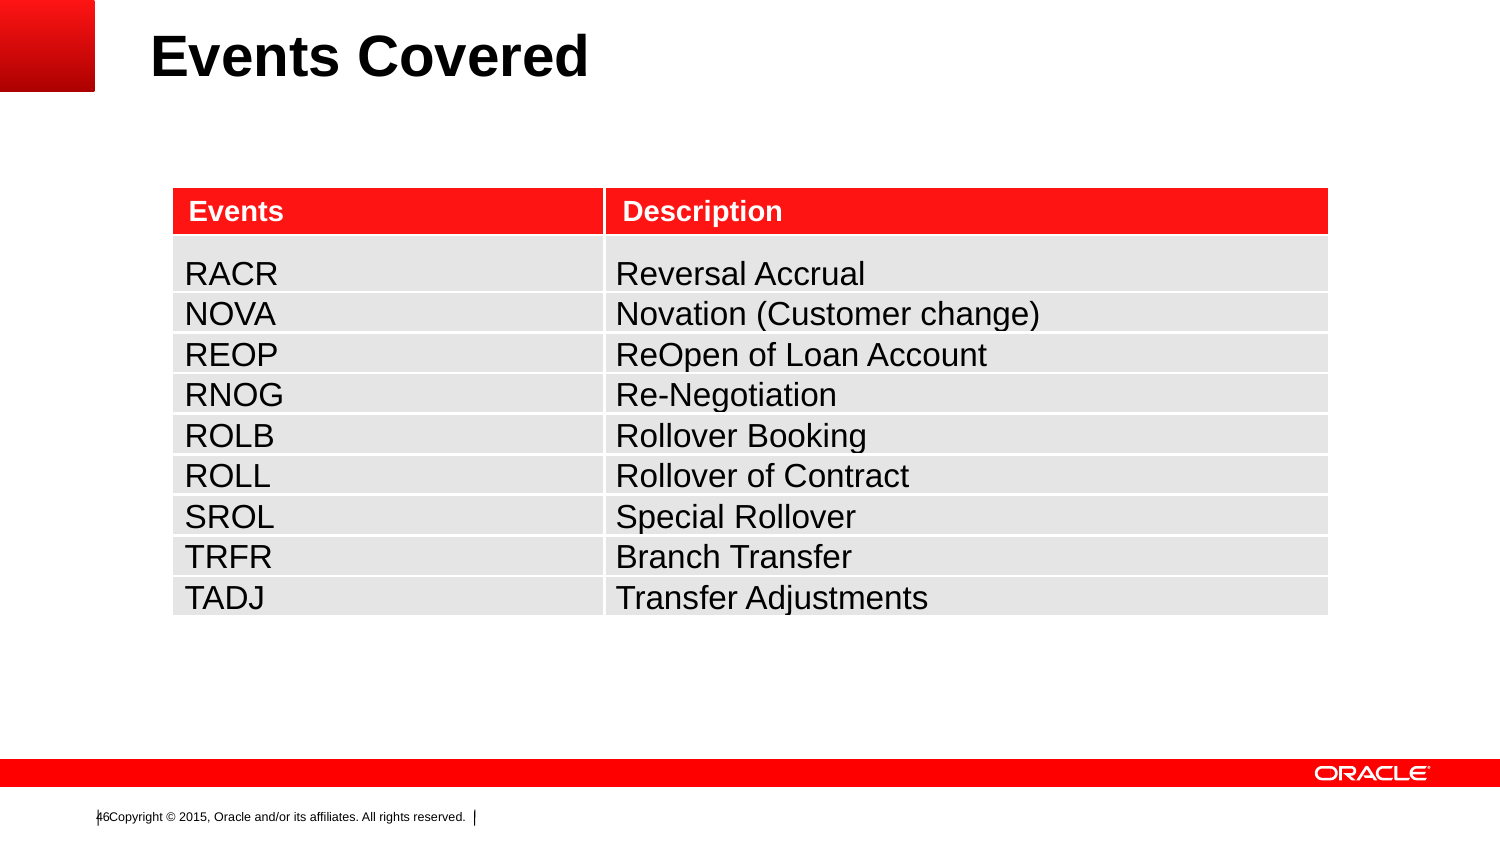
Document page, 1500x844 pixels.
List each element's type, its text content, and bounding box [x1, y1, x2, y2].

table_cell Rollover Booking [606, 415, 1328, 453]
table_header Description [606, 188, 1328, 234]
table_header Events [173, 188, 603, 234]
list [32, 126, 1482, 725]
title Events Covered [150, 26, 1500, 99]
table_cell Novation (Customer change) [606, 293, 1328, 331]
table_cell TRFR [173, 537, 603, 575]
picture [0, 759, 1500, 787]
table_cell RNOG [173, 374, 603, 412]
table_cell REOP [173, 334, 603, 372]
table_cell ROLL [173, 456, 603, 493]
table_cell RACR [173, 236, 603, 291]
table_cell NOVA [173, 293, 603, 331]
table_cell TADJ [173, 577, 603, 615]
table_cell Re-Negotiation [606, 374, 1328, 412]
table_cell Special Rollover [606, 496, 1328, 534]
table_cell Branch Transfer [606, 537, 1328, 575]
table_cell ROLB [173, 415, 603, 453]
table_cell Transfer Adjustments [606, 577, 1328, 615]
table_cell SROL [173, 496, 603, 534]
table_cell ReOpen of Loan Account [606, 334, 1328, 372]
table_cell Reversal Accrual [606, 236, 1328, 291]
table_cell Rollover of Contract [606, 456, 1328, 493]
